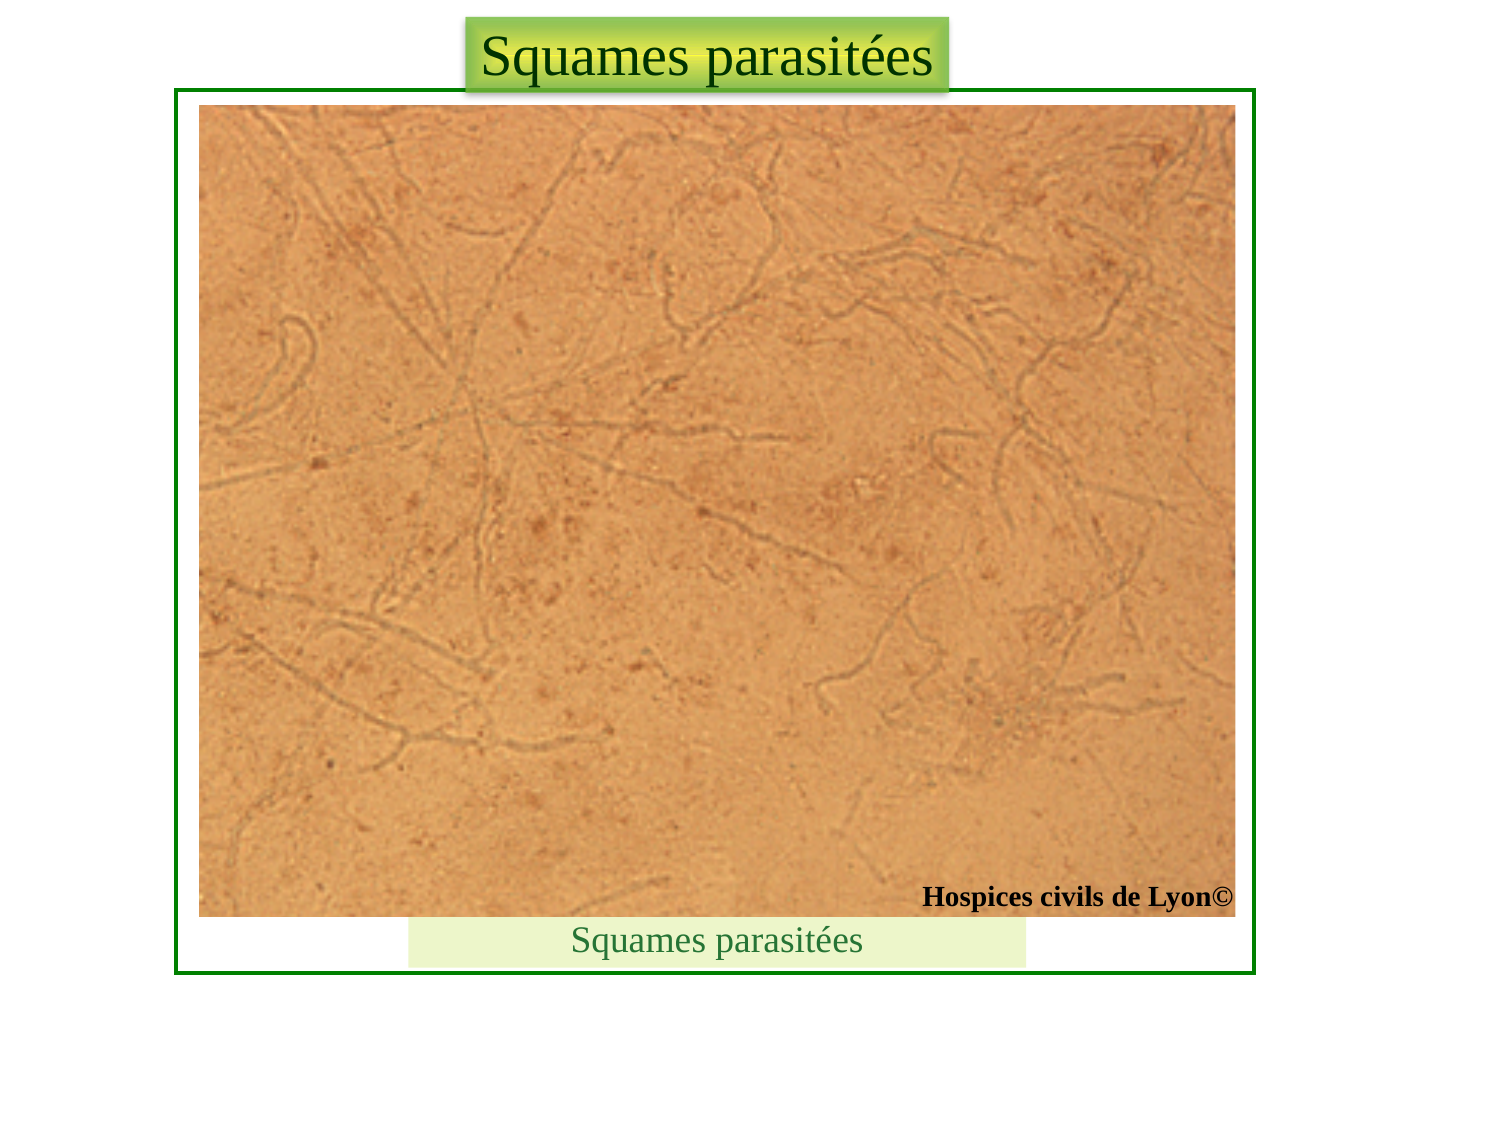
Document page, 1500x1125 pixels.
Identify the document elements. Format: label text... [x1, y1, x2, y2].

picture [198, 105, 1236, 917]
text_box [175, 90, 1254, 973]
text_box Squames parasitées [465, 16, 950, 93]
